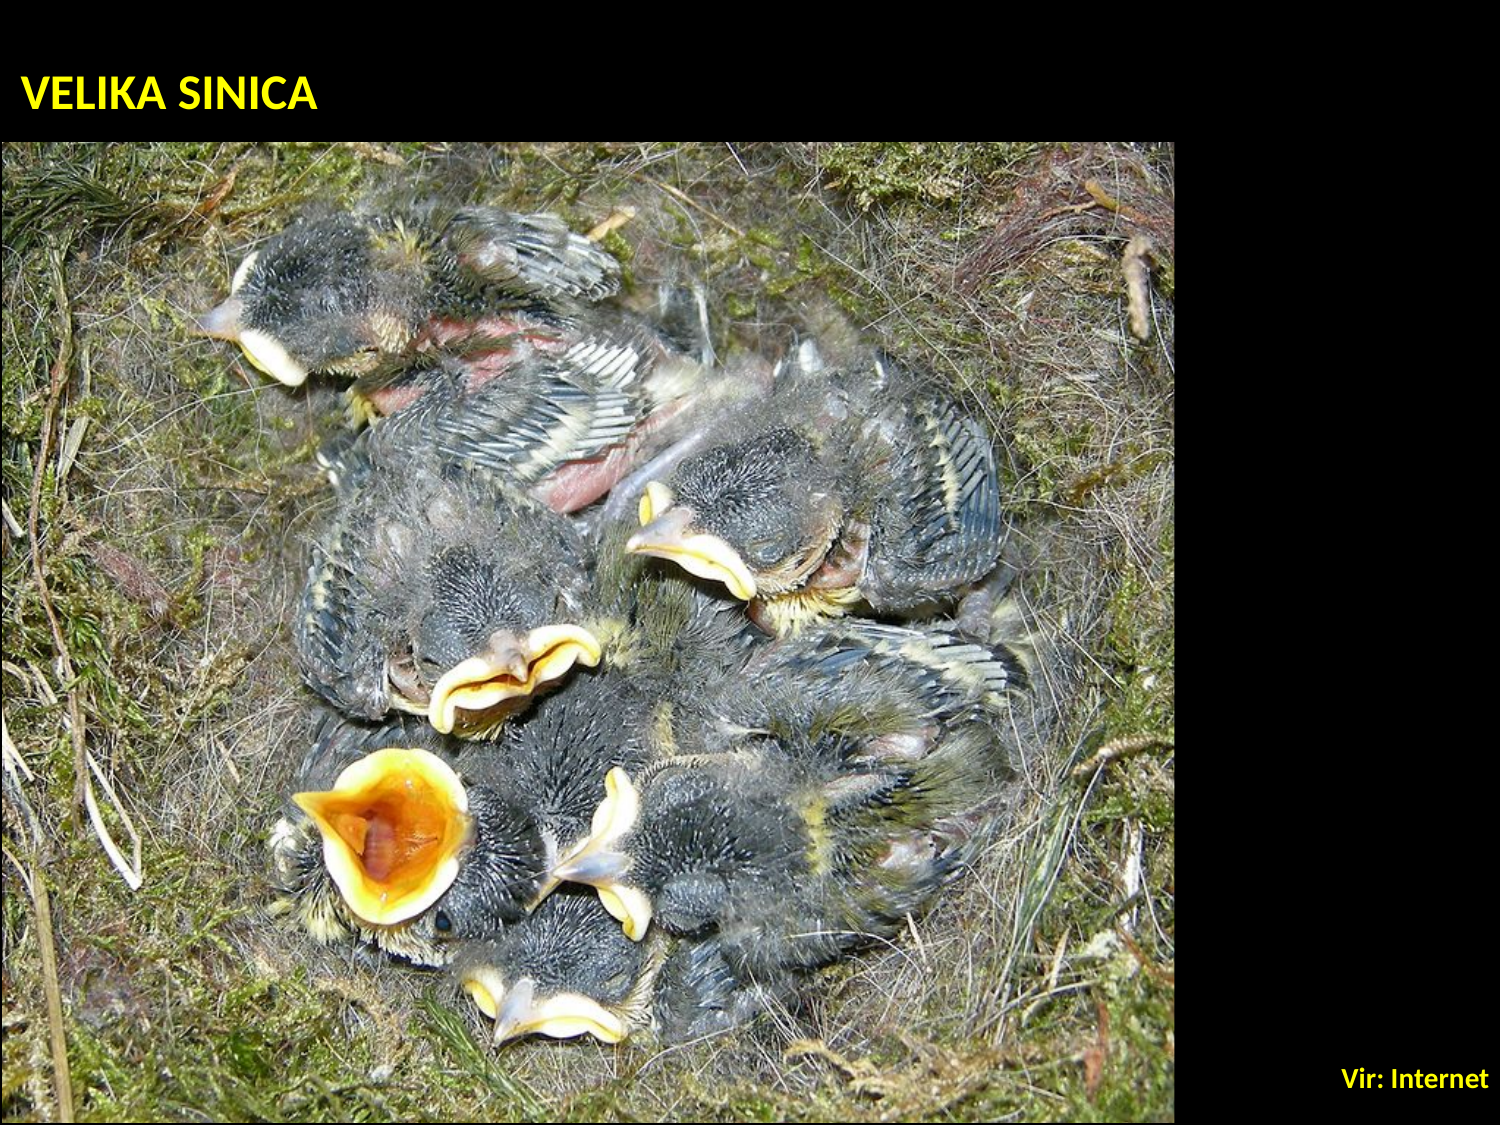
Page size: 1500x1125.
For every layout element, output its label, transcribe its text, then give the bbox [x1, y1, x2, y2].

text_box VELIKA SINICA [5, 51, 349, 127]
picture [1, 142, 1175, 1124]
text_box Vir: Internet [1180, 1051, 1500, 1102]
